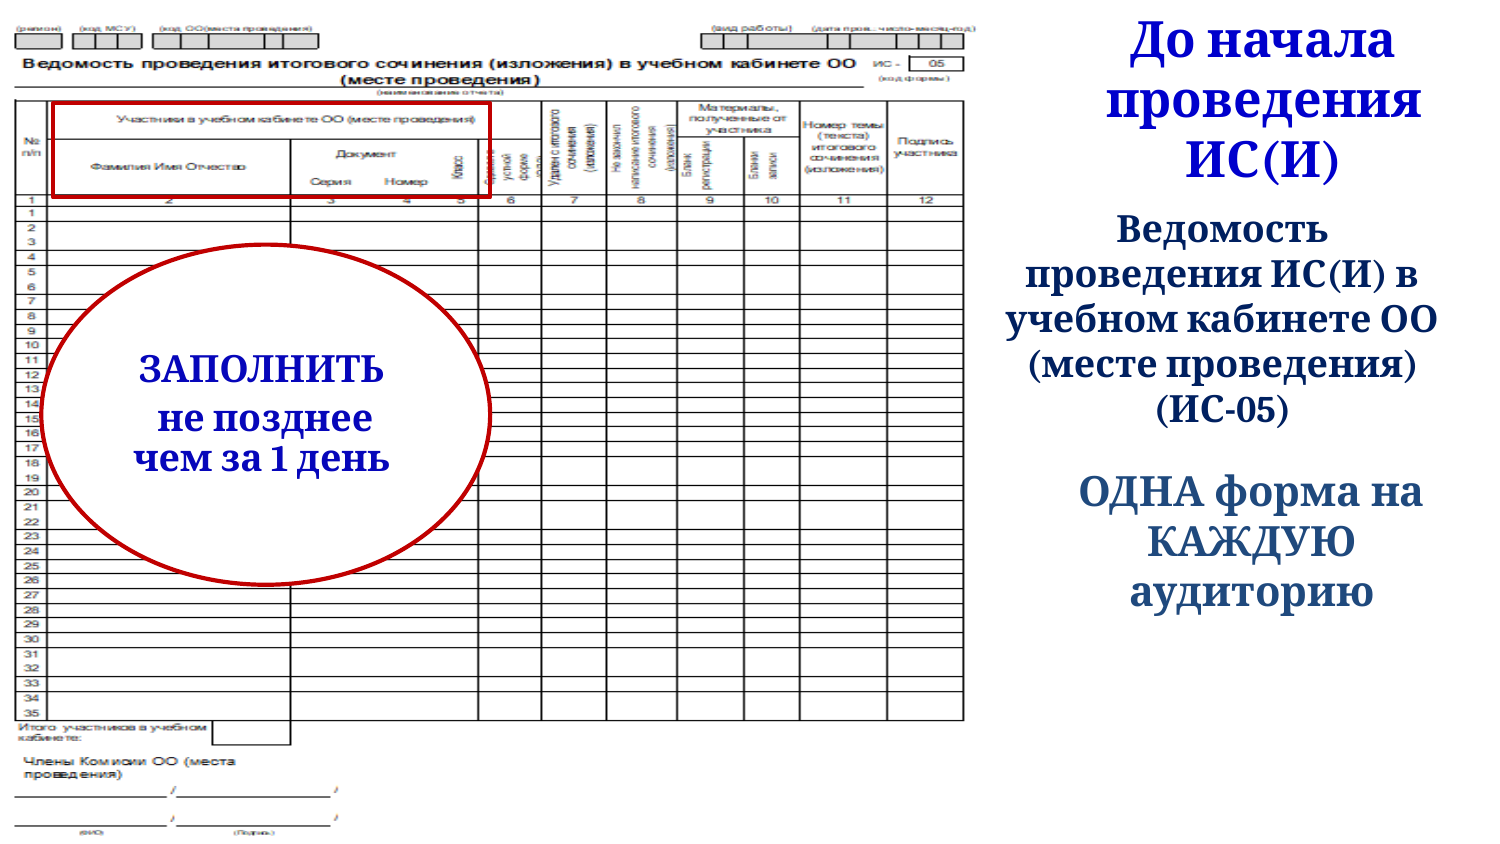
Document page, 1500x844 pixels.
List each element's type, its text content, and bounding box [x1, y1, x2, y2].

text_box До начала проведения ИС(И) [1045, 0, 1483, 195]
picture [0, 9, 987, 844]
text_box ОДНА форма на КАЖДУЮ аудиторию [1045, 457, 1459, 623]
text_box Ведомость проведения ИС(И) в учебном кабинете ОО (месте проведения) (ИС-05) [990, 197, 1459, 438]
